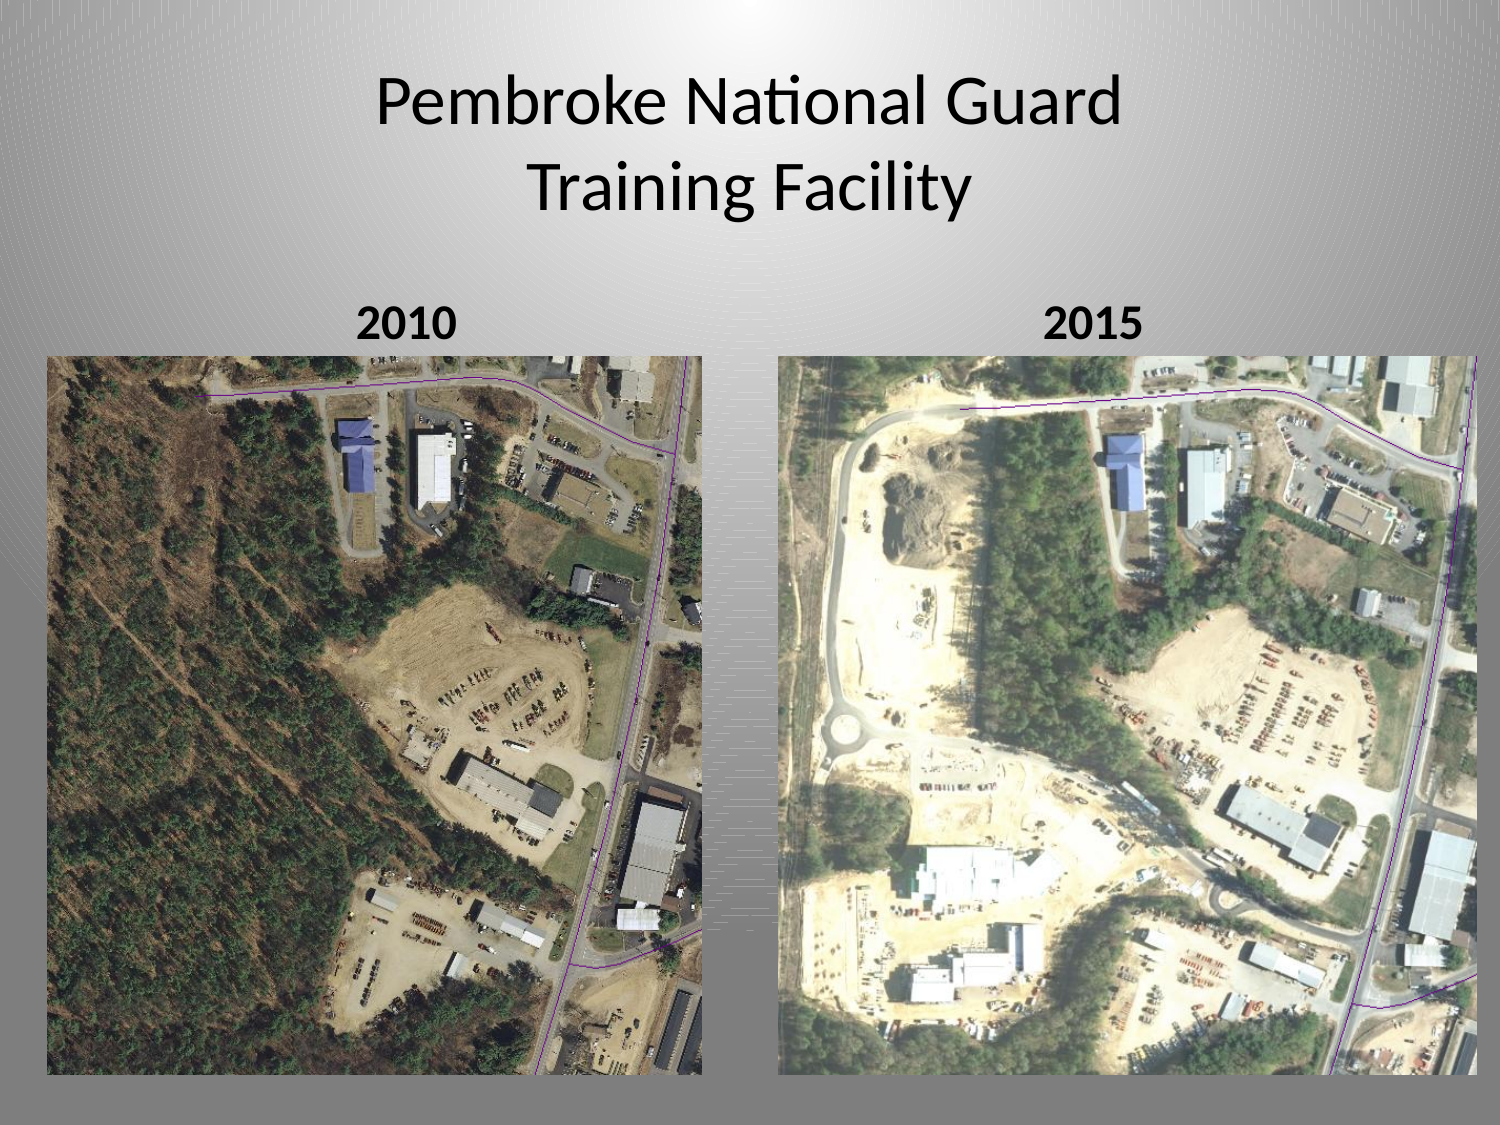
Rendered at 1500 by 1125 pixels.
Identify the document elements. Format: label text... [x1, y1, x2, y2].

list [47, 356, 702, 1076]
list 2015 [761, 251, 1425, 357]
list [778, 356, 1477, 1076]
list 2010 [75, 251, 738, 357]
title Pembroke National Guard Training Facility [75, 45, 1425, 233]
